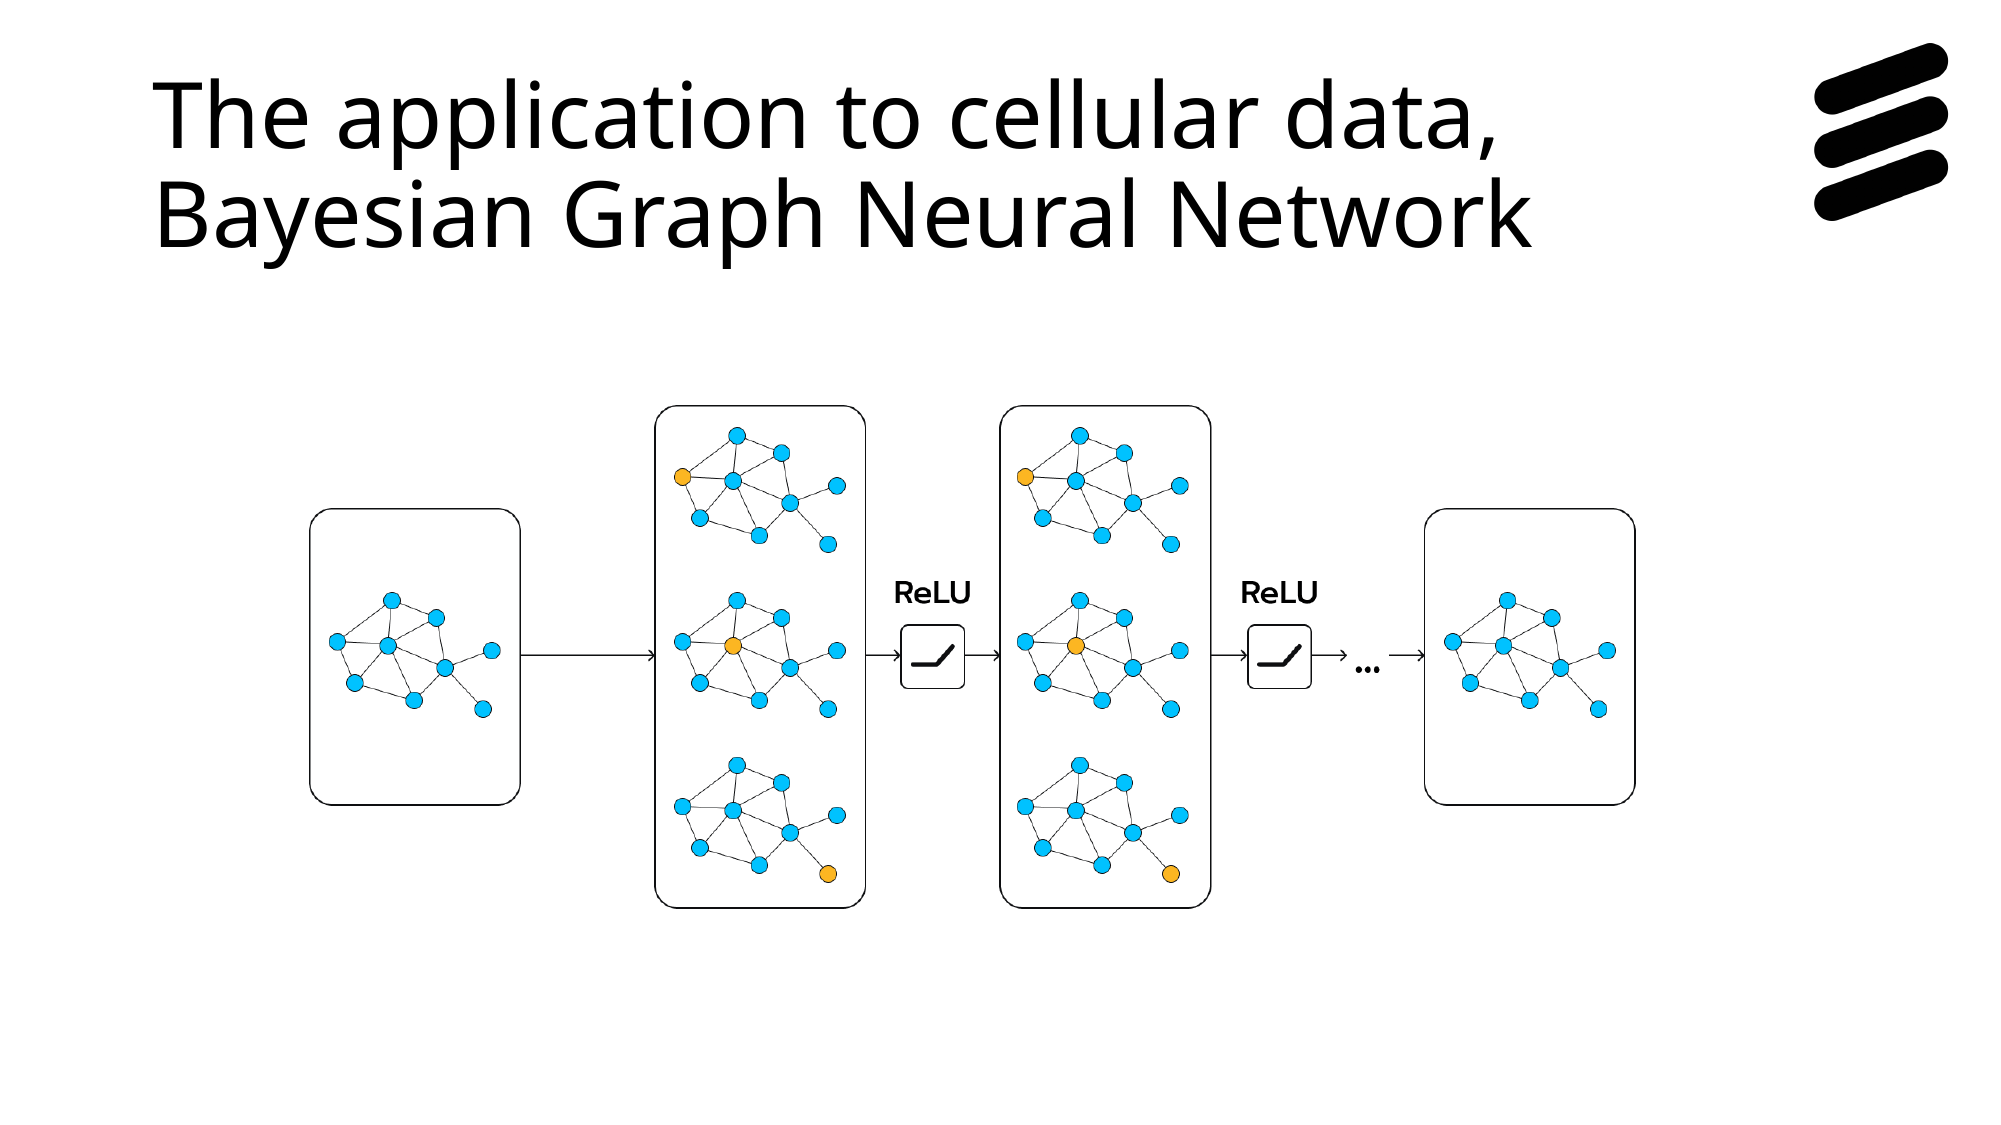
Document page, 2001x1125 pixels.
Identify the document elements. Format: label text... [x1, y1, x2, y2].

title The application to cellular data, Bayesian Graph Neural Network [137, 59, 1863, 278]
picture [212, 388, 1732, 975]
picture [1792, 43, 1970, 221]
